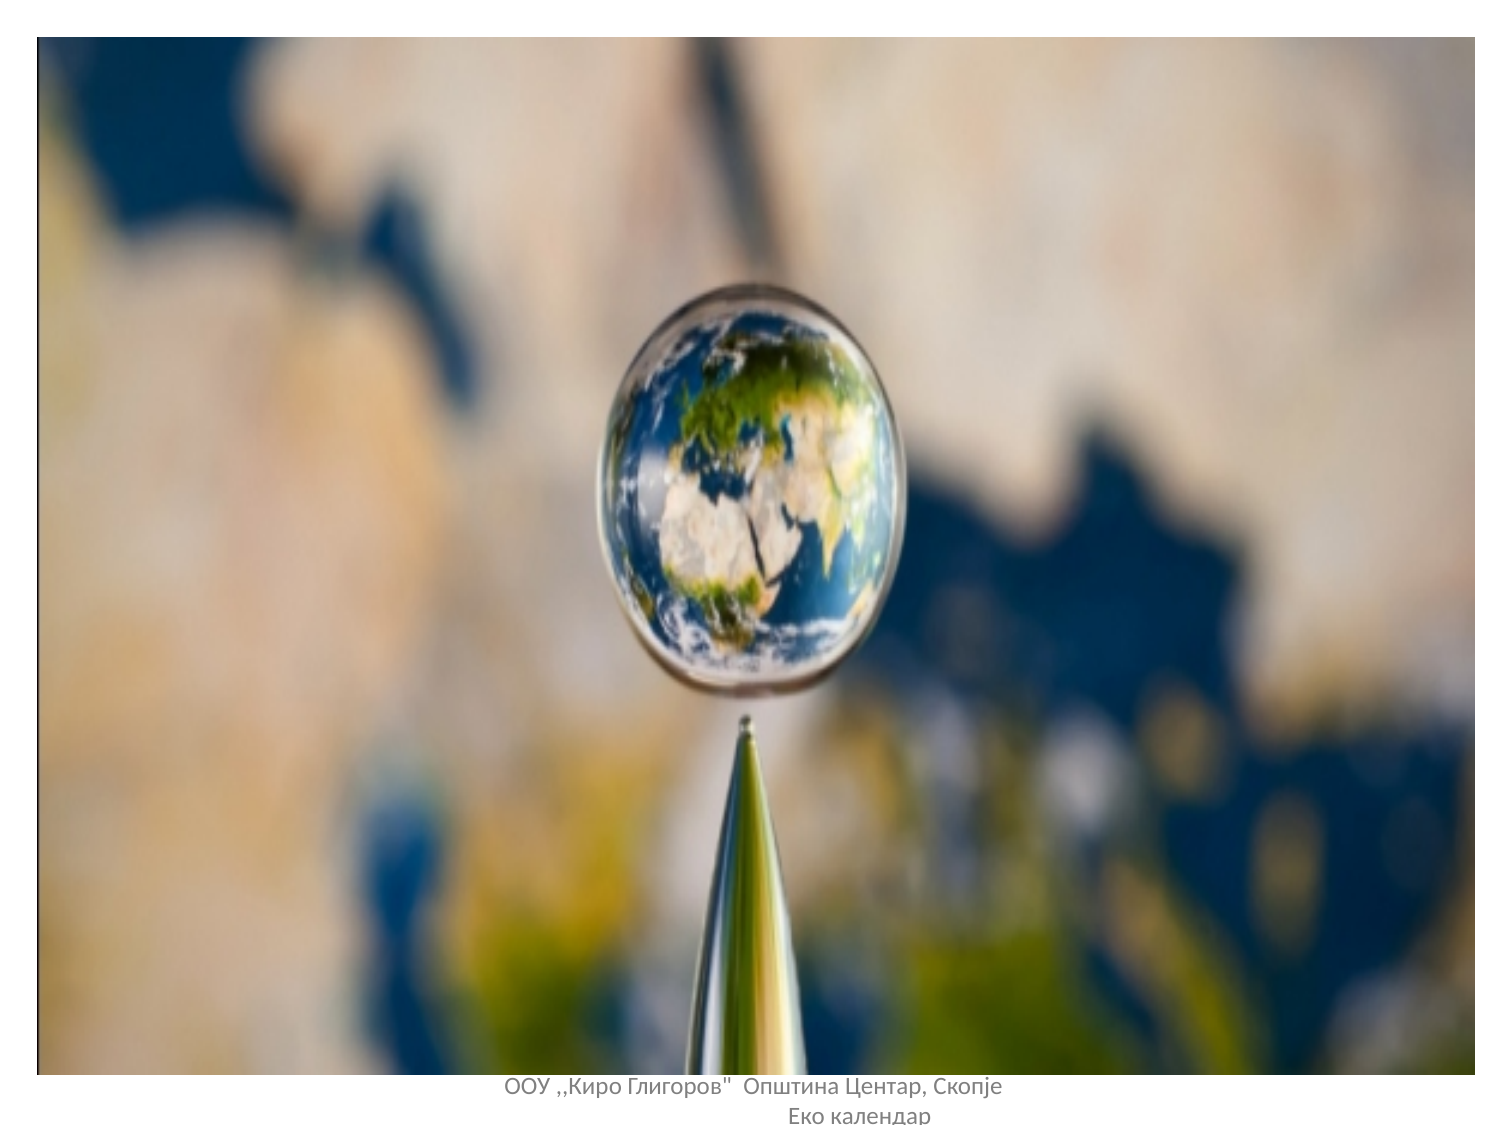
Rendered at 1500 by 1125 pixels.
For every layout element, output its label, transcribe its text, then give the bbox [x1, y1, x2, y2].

text_box ООУ ,,Киро Глигоров" Општина Центар, Скопје Еко календар [487, 1083, 1113, 1125]
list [37, 37, 1476, 1076]
